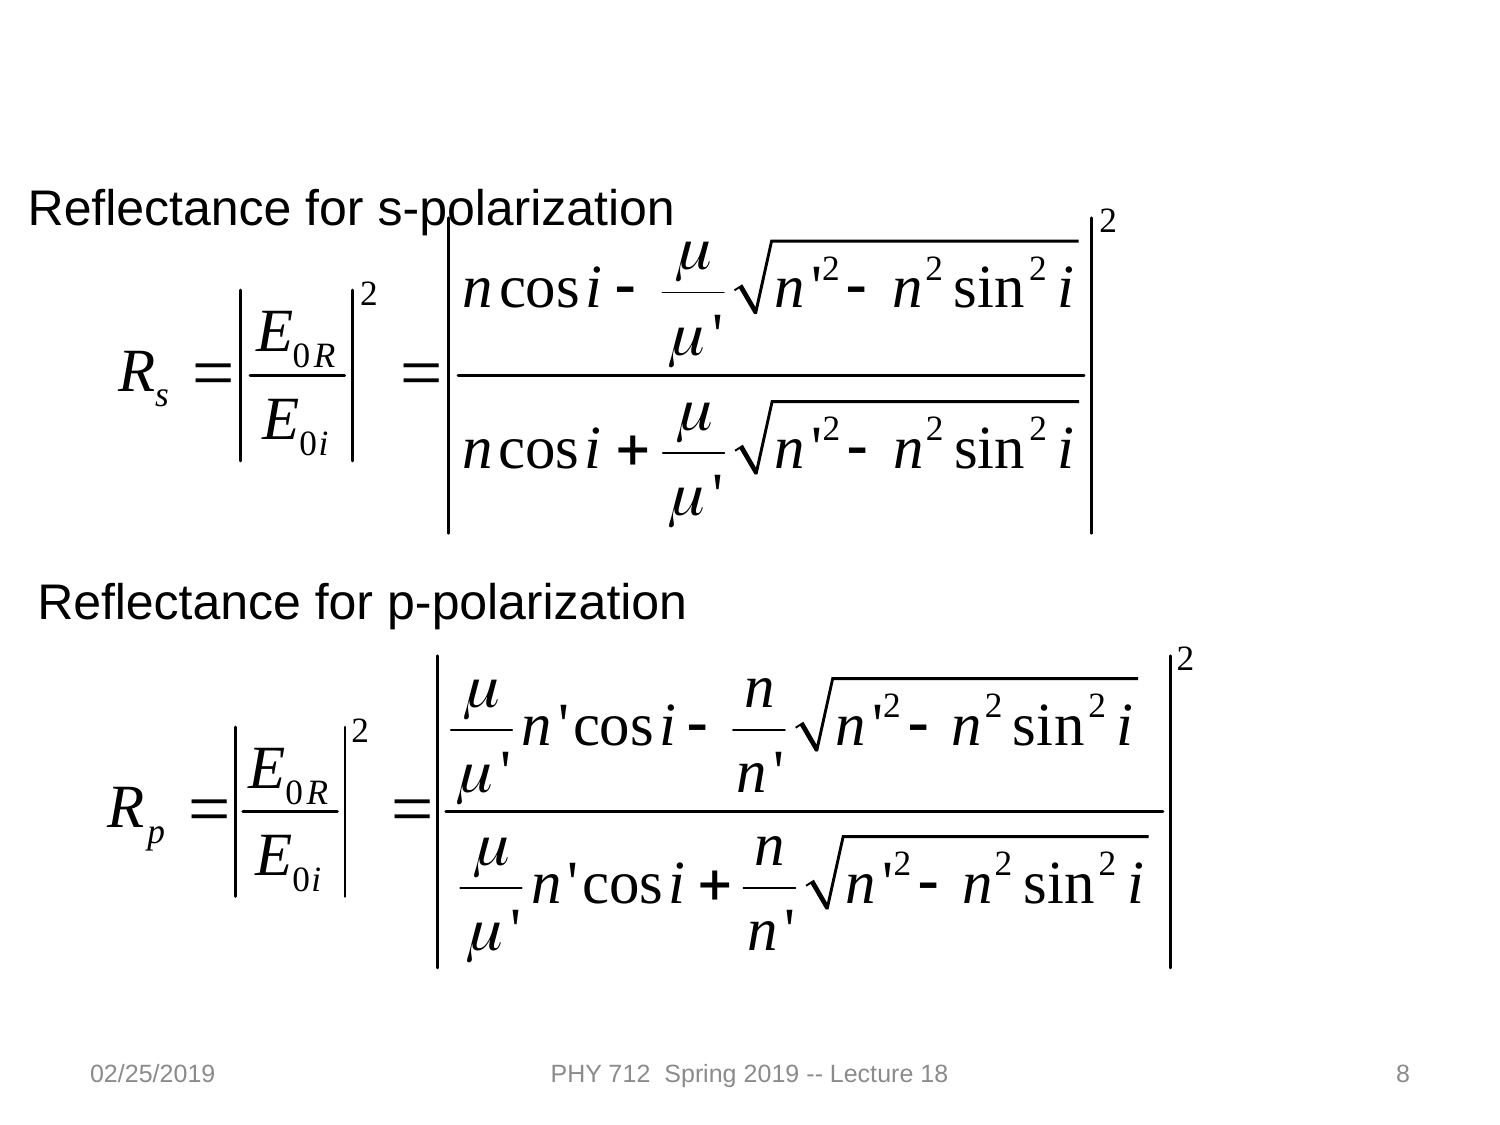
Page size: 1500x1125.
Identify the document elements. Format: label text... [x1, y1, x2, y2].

text_box Reflectance for p-polarization [22, 562, 851, 638]
text_box Reflectance for s-polarization [12, 167, 841, 243]
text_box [111, 195, 1126, 542]
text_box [99, 635, 1202, 978]
slide_number 8 [1074, 1042, 1425, 1103]
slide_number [75, 1042, 425, 1103]
footer PHY 712 Spring 2019 -- Lecture 18 [512, 1042, 988, 1103]
